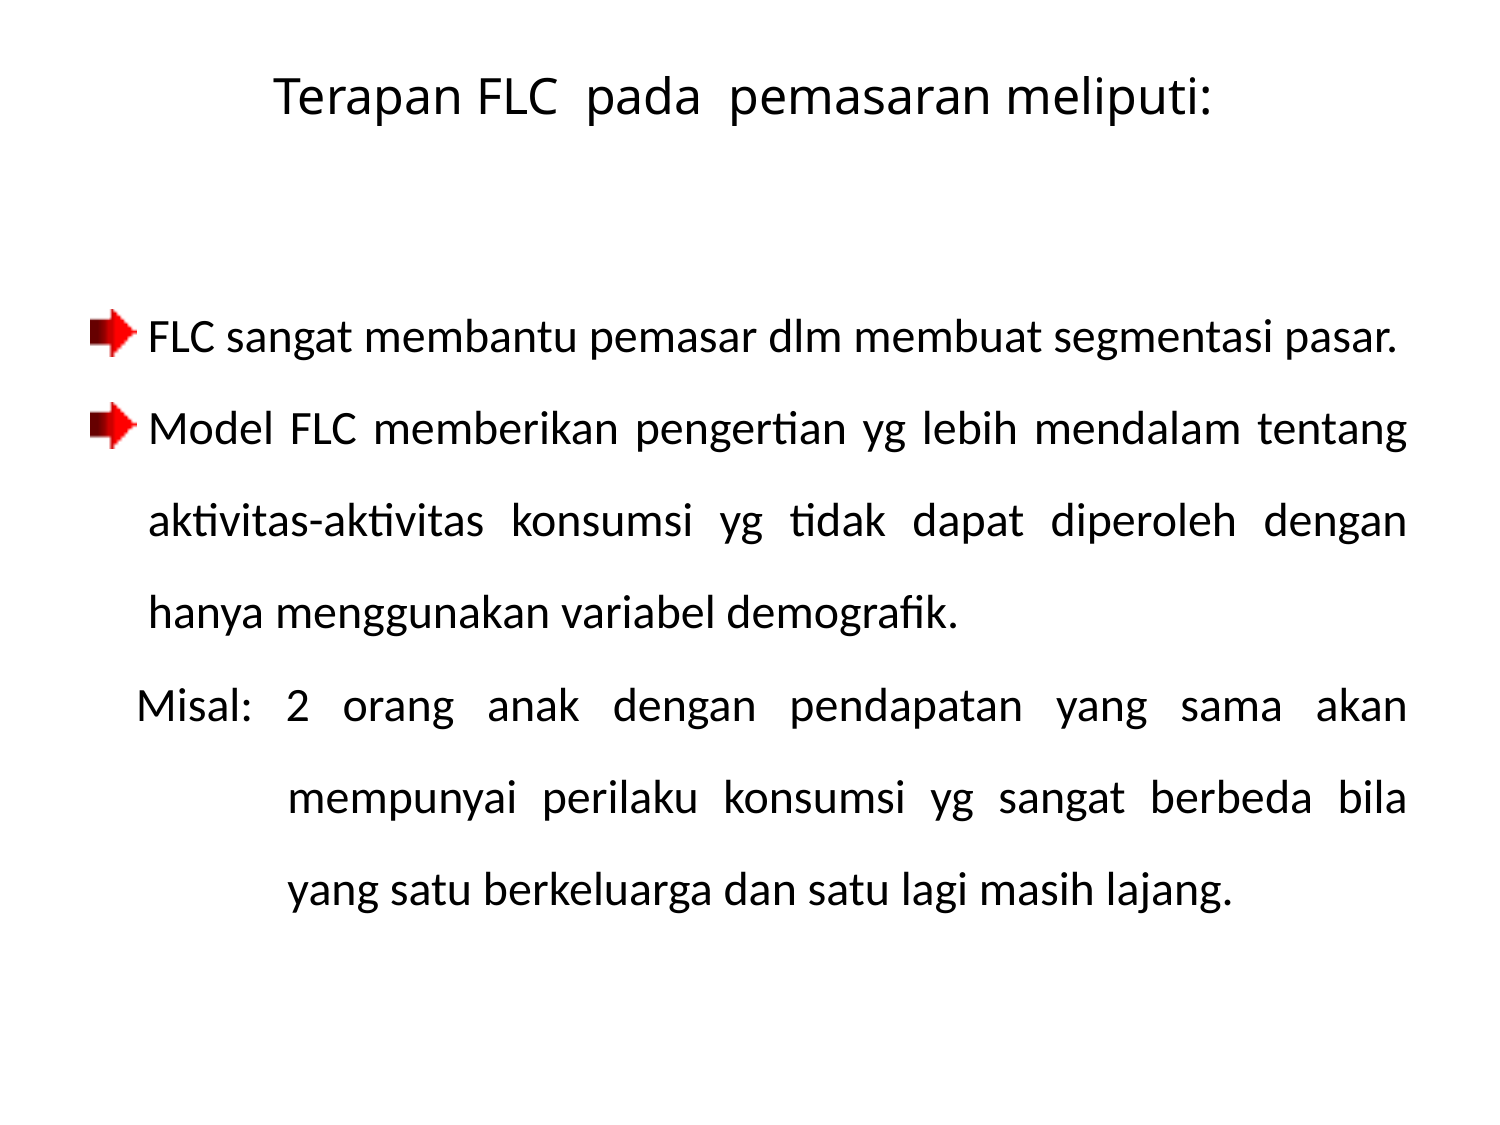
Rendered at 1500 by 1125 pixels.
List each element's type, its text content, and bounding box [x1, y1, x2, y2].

list FLC sangat membantu pemasar dlm membuat segmentasi pasar. Model FLC memberikan pengertian yg lebih mendalam tentang aktivitas-aktivitas konsumsi yg tidak dapat diperoleh dengan hanya menggunakan variabel demografik. Misal: 2 orang anak dengan pendapatan yang sama akan mempunyai perilaku konsumsi yg sangat berbeda bila yang satu berkeluarga dan satu lagi masih lajang. [74, 262, 1426, 1006]
picture [90, 309, 137, 357]
title Terapan FLC pada pemasaran meliputi: [74, 24, 1426, 165]
picture [90, 402, 137, 449]
